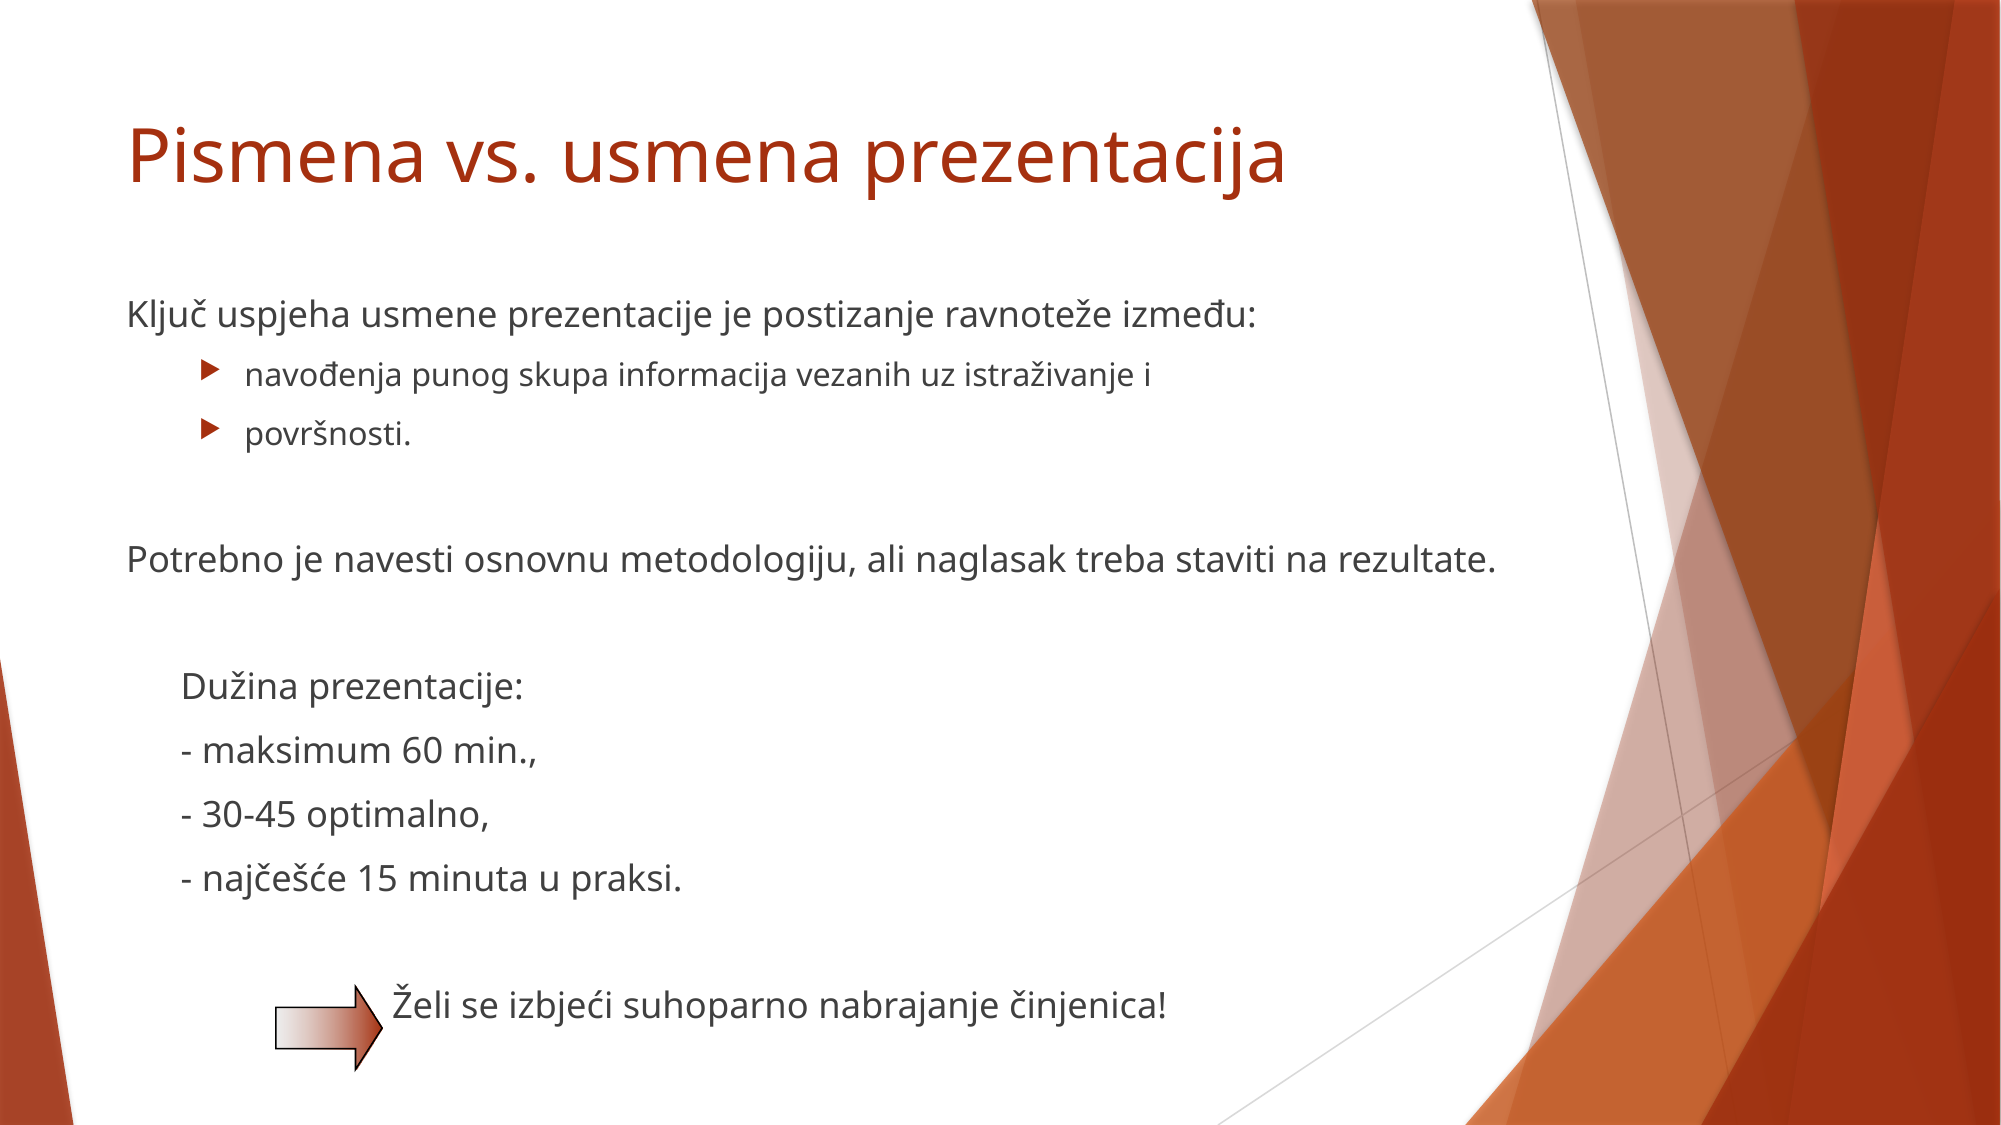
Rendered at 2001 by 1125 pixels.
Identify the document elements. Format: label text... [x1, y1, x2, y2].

text_box [275, 986, 383, 1070]
list Ključ uspjeha usmene prezentacije je postizanje ravnoteže između: navođenja punog skupa informacija vezanih uz istraživanje i površnosti. Potrebno je navesti osnovnu metodologiju, ali naglasak treba staviti na rezultate. Dužina prezentacije: - maksimum 60 min., - 30-45 optimalno, - najčešće 15 minuta u praksi. Želi se izbjeći suhoparno nabrajanje činjenica! [111, 283, 1522, 1058]
title Pismena vs. usmena prezentacija [111, 99, 1522, 283]
